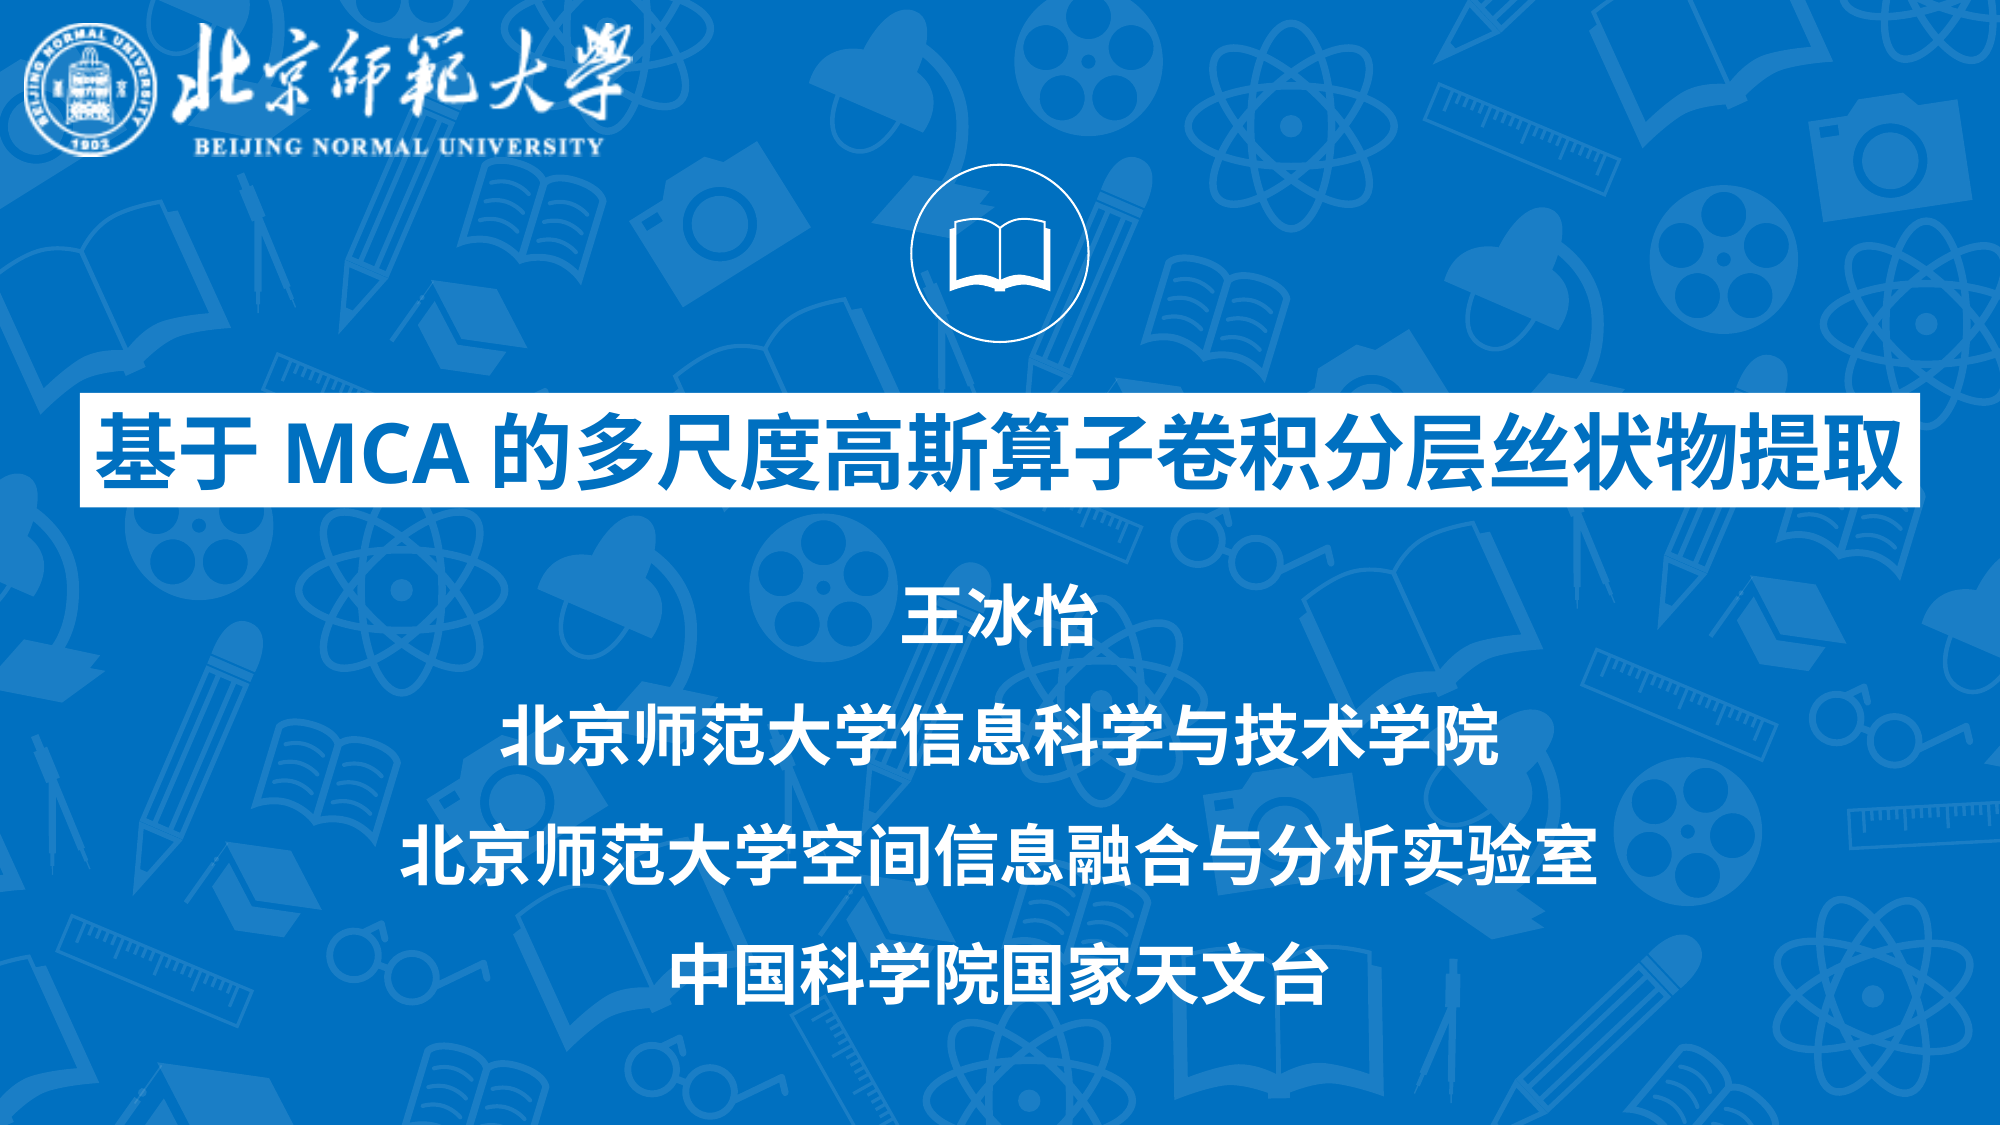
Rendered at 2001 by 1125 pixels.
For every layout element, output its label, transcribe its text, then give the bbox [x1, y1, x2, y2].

text_box 王冰怡 北京师范大学信息科学与技术学院 北京师范大学空间信息融合与分析实验室 中国科学院国家天文台 [315, 526, 1685, 1021]
text_box 基于MCA的多尺度高斯算子卷积分层丝状物提取 [79, 392, 1921, 508]
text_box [911, 164, 1089, 342]
picture [24, 23, 633, 157]
